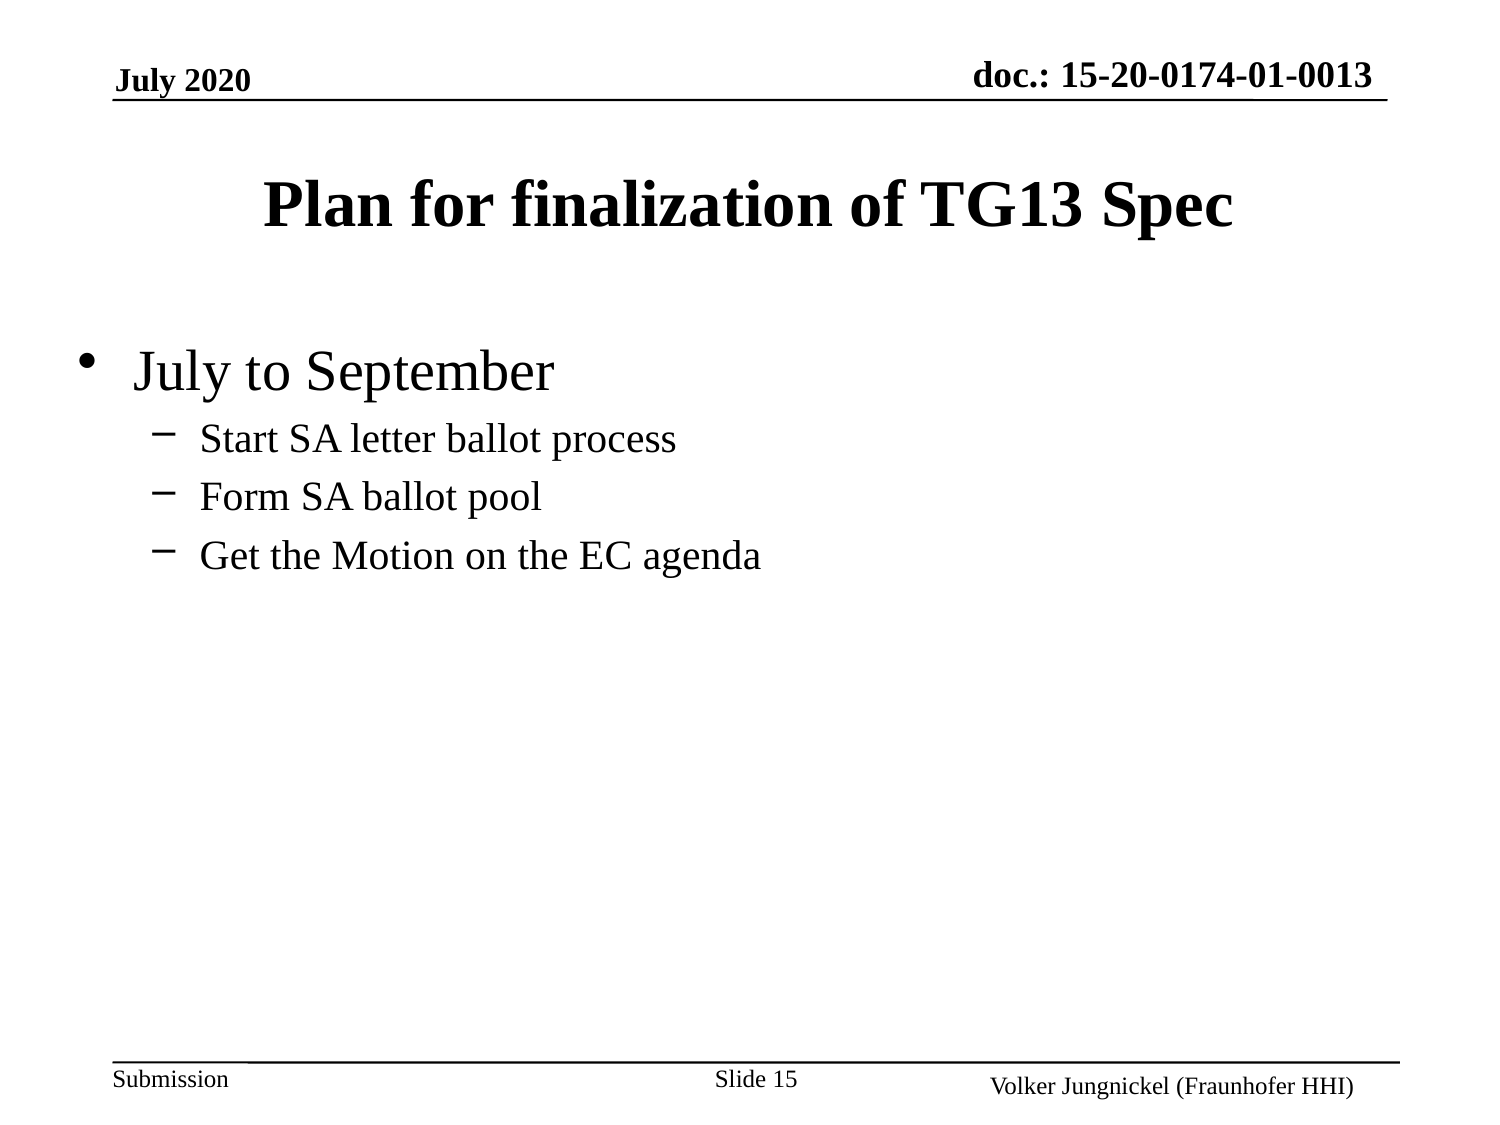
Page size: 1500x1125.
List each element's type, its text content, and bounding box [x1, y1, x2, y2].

slide_number Slide 15 [711, 1061, 801, 1093]
footer Volker Jungnickel (Fraunhofer HHI) [975, 1062, 1402, 1100]
list July to September Start SA letter ballot process Form SA ballot pool Get the Motion on the EC agenda [62, 324, 1463, 700]
title Plan for finalization of TG13 Spec [112, 112, 1388, 288]
